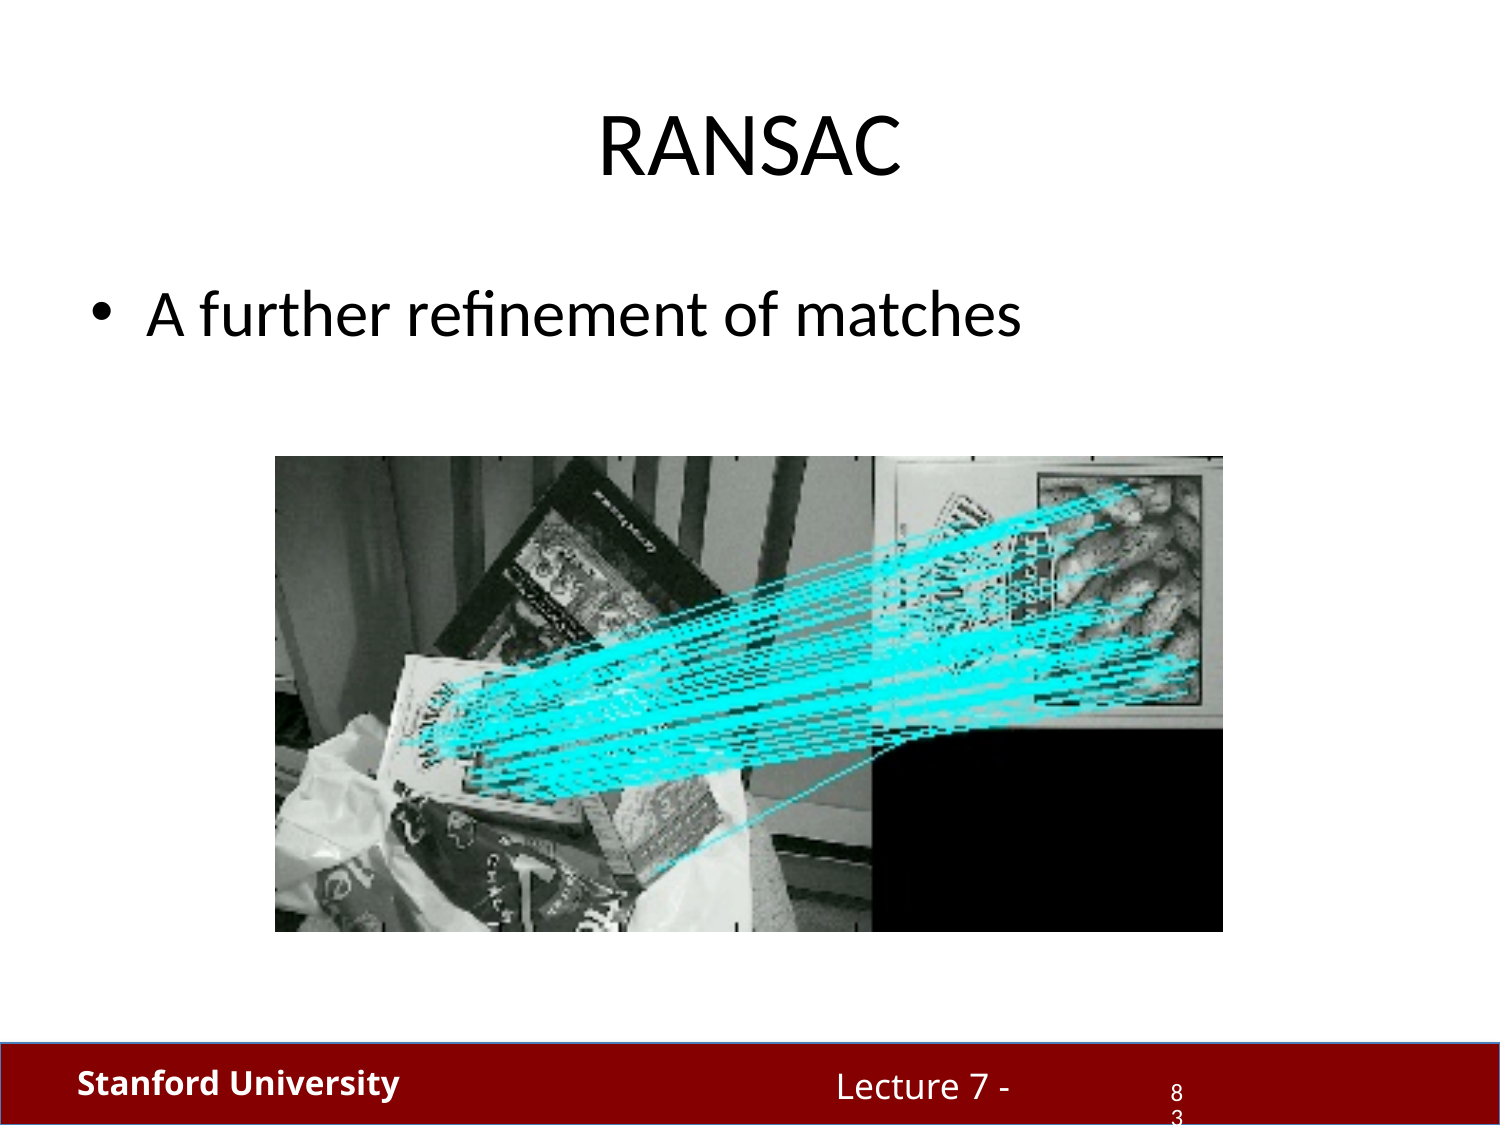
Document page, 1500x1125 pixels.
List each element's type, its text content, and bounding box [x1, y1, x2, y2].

slide_number 83 [1155, 1068, 1203, 1113]
list A further refinement of matches [75, 262, 1425, 1005]
picture [275, 455, 1224, 932]
title RANSAC [75, 45, 1425, 233]
